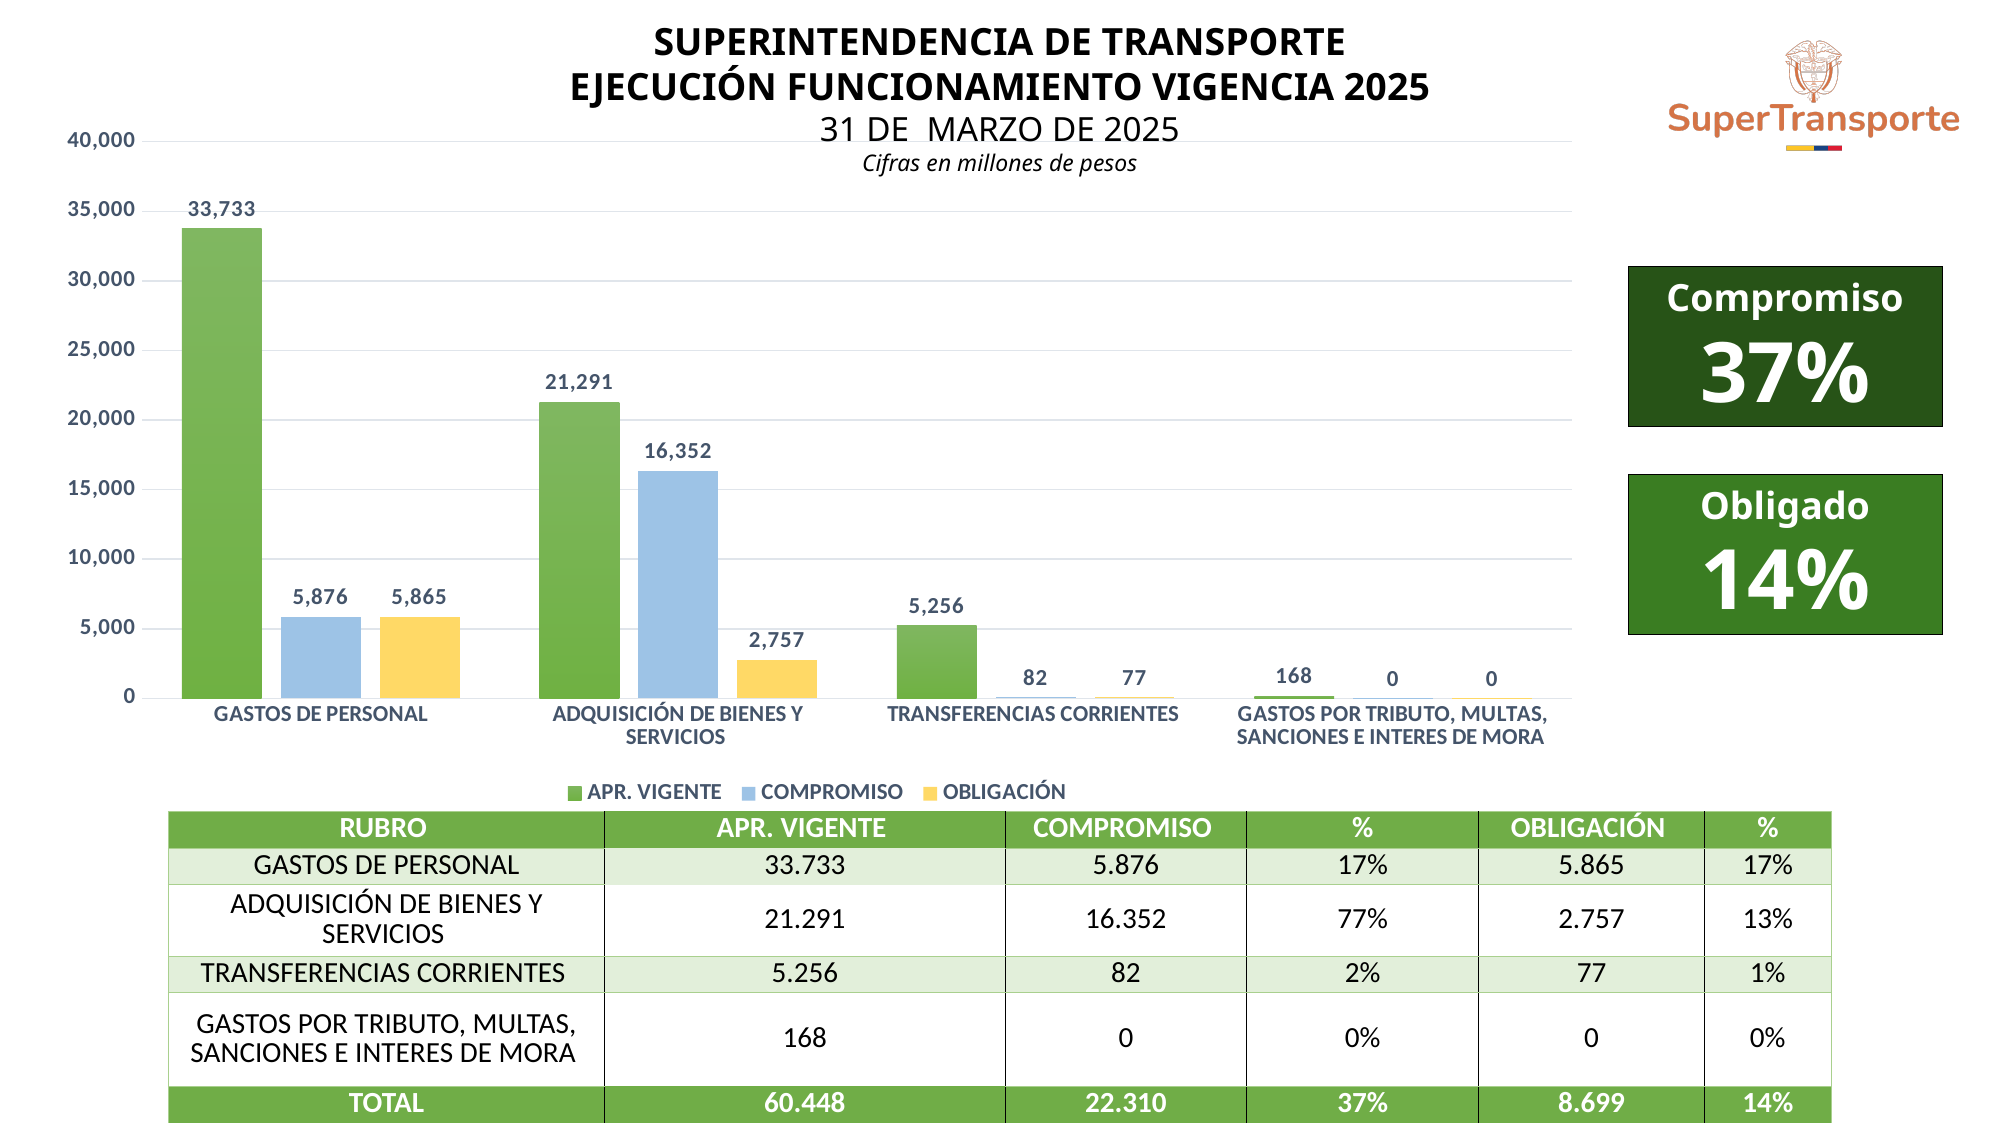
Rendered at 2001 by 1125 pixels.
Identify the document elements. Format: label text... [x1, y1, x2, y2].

table_cell 60.448 [605, 1086, 1005, 1123]
table_cell 8.699 [1479, 1087, 1704, 1123]
text_box SUPERINTENDENCIA DE TRANSPORTE EJECUCIÓN FUNCIONAMIENTO VIGENCIA 2025 31 DE MARZO DE 2025​ Cifras en millones de pesos [110, 10, 1626, 184]
table_header APR. VIGENTE [605, 812, 1005, 848]
table_cell 22.310 [1006, 1087, 1246, 1123]
table_cell 17% [1247, 849, 1478, 884]
table_cell TOTAL [169, 1087, 604, 1123]
table_cell 14% [1705, 1087, 1831, 1123]
table_cell 5.256 [605, 957, 1005, 992]
table_cell 0% [1705, 993, 1831, 1086]
table_cell 13% [1705, 885, 1831, 956]
table_cell 168 [605, 993, 1005, 1086]
table_cell TRANSFERENCIAS CORRIENTES [169, 957, 604, 992]
table_header COMPROMISO [1006, 812, 1246, 848]
table_cell 2.757 [1479, 885, 1704, 956]
table_cell 21.291 [605, 885, 1005, 956]
table_cell 0% [1247, 993, 1478, 1086]
table_cell 0 [1479, 993, 1704, 1086]
table_header RUBRO [169, 812, 604, 848]
chart [35, 115, 1604, 812]
table_cell 37% [1247, 1087, 1478, 1123]
table_header OBLIGACIÓN [1479, 812, 1704, 848]
table_cell GASTOS DE PERSONAL [169, 849, 604, 884]
text_box Compromiso 37% [1628, 266, 1943, 427]
table_cell 2% [1247, 957, 1478, 992]
table_cell GASTOS POR TRIBUTO, MULTAS, SANCIONES E INTERES DE MORA [169, 993, 604, 1086]
text_box Obligado 14% [1628, 474, 1943, 635]
picture [1626, 0, 2000, 228]
table_cell 0 [1006, 993, 1246, 1086]
table_cell ADQUISICIÓN DE BIENES Y SERVICIOS [169, 885, 604, 956]
table_cell 17% [1705, 849, 1831, 884]
table_cell 5.865 [1479, 849, 1704, 884]
table_cell 33.733 [605, 848, 1005, 885]
table_cell 5.876 [1006, 849, 1246, 884]
table_cell 1% [1705, 957, 1831, 992]
table_header % [1705, 812, 1831, 848]
table_cell 77 [1479, 957, 1704, 992]
table_cell 16.352 [1006, 885, 1246, 956]
table_cell 77% [1247, 885, 1478, 956]
table_header % [1247, 812, 1478, 848]
table_cell 82 [1006, 957, 1246, 992]
